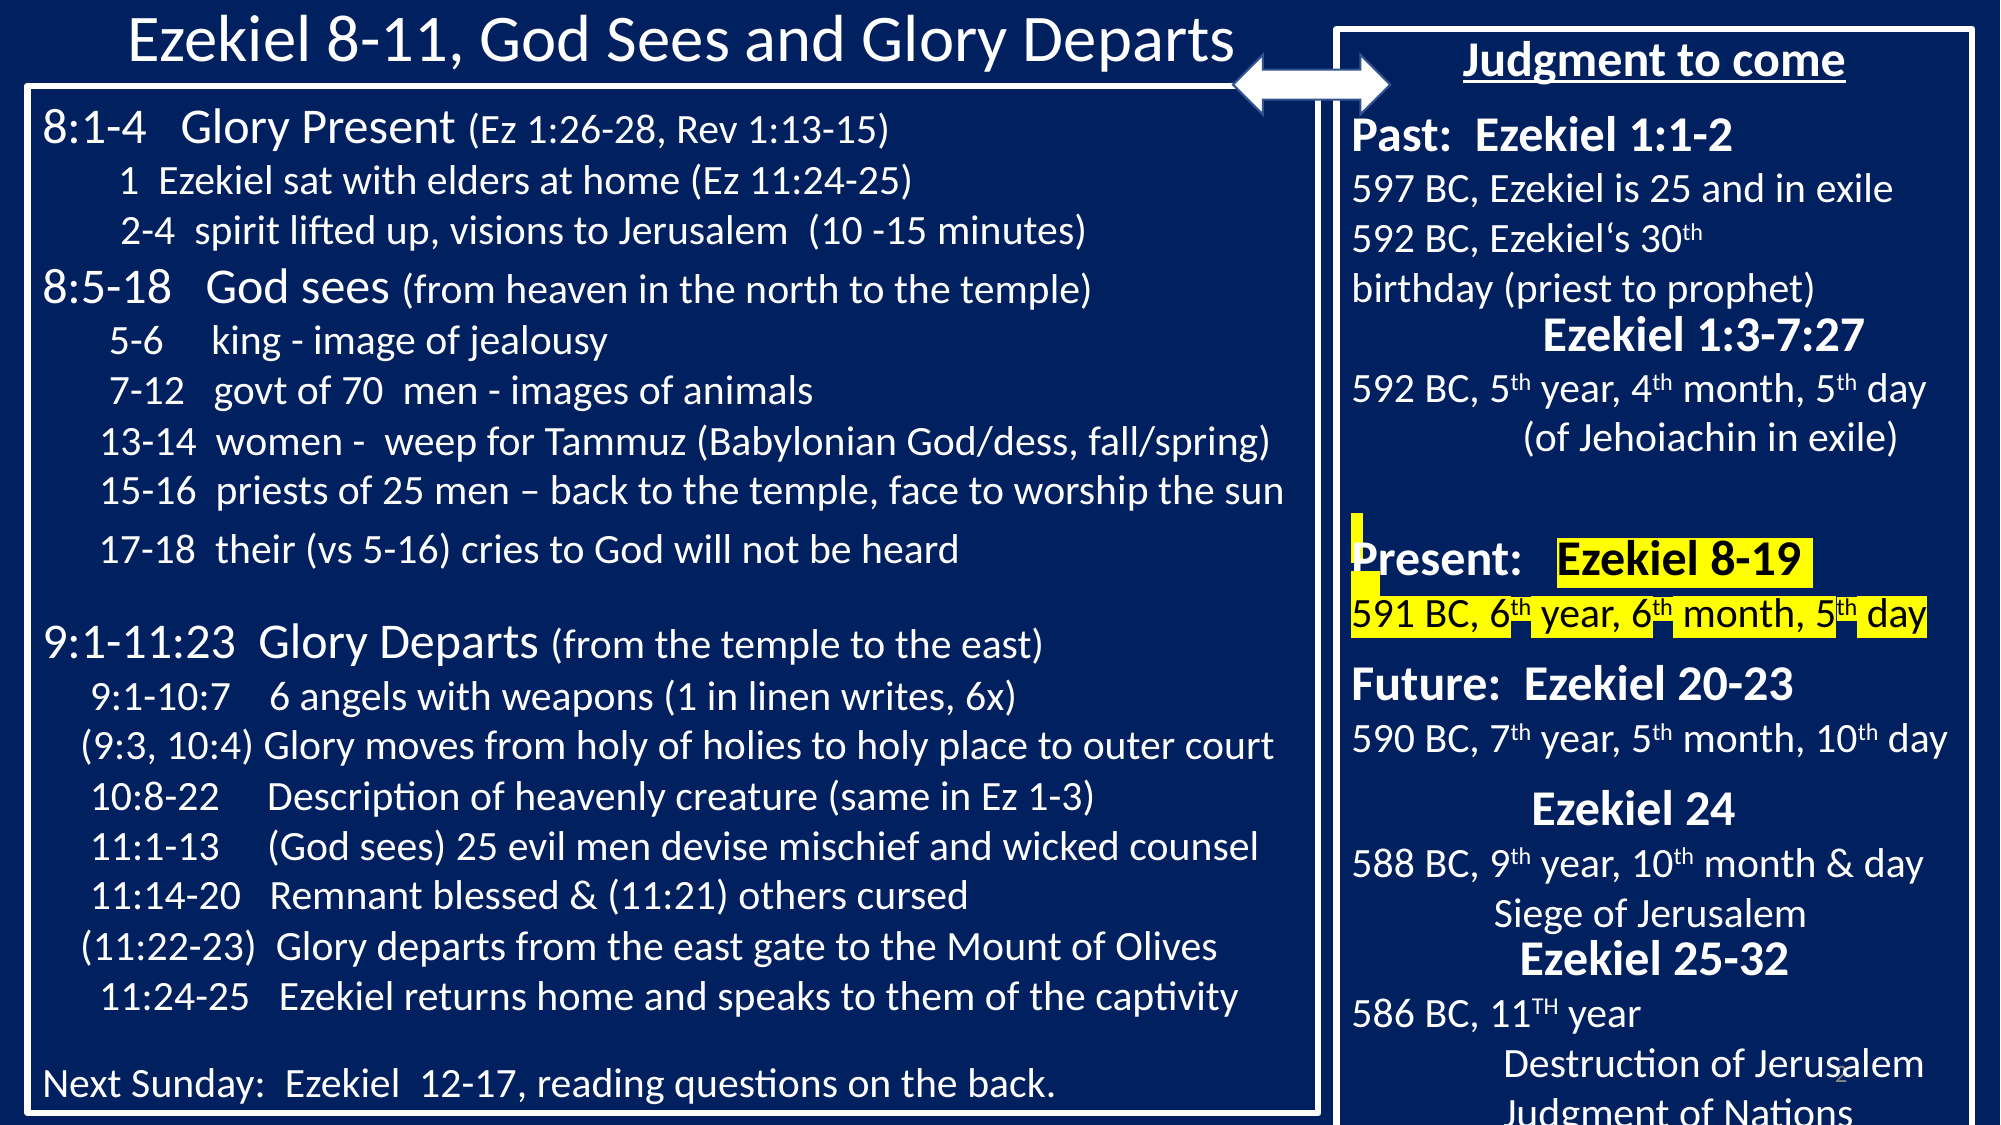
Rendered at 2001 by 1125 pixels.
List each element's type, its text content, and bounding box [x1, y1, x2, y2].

text_box 8:1-4 Glory Present (Ez 1:26-28, Rev 1:13-15) 1 Ezekiel sat with elders at home (Ez 11:24-25) 2-4 spirit lifted up, visions to Jerusalem (10 -15 minutes) 8:5-18 God sees (from heaven in the north to the temple) 5-6 king - image of jealousy 7-12 govt of 70 men - images of animals 13-14 women - weep for Tammuz (Babylonian God/dess, fall/spring) 15-16 priests of 25 men – back to the temple, face to worship the sun 17-18 their (vs 5-16) cries to God will not be heard 9:1-11:23 Glory Departs (from the temple to the east) 9:1-10:7 6 angels with weapons (1 in linen writes, 6x) (9:3, 10:4) Glory moves from holy of holies to holy place to outer court 10:8-22 Description of heavenly creature (same in Ez 1-3) 11:1-13 (God sees) 25 evil men devise mischief and wicked counsel 11:14-20 Remnant blessed & (11:21) others cursed (11:22-23) Glory departs from the east gate to the Mount of Olives 11:24-25 Ezekiel returns home and speaks to them of the captivity Next Sunday: Ezekiel 12-17, reading questions on the back. [27, 85, 1319, 1114]
text_box [1231, 52, 1392, 118]
text_box Judgment to come Past: Ezekiel 1:1-2 597 BC, Ezekiel is 25 and in exile 592 BC, Ezekiel‘s 30th birthday (priest to prophet) Ezekiel 1:3-7:27 592 BC, 5th year, 4th month, 5th day (of Jehoiachin in exile) Present: Ezekiel 8-19 591 BC, 6th year, 6th month, 5th day Future: Ezekiel 20-23 590 BC, 7th year, 5th month, 10th day Ezekiel 24 588 BC, 9th year, 10th month & day Siege of Jerusalem Ezekiel 25-32 586 BC, 11TH year Destruction of Jerusalem Judgment of Nations [1336, 28, 1973, 1125]
text_box Ezekiel 8-11, God Sees and Glory Departs [27, 0, 1337, 82]
